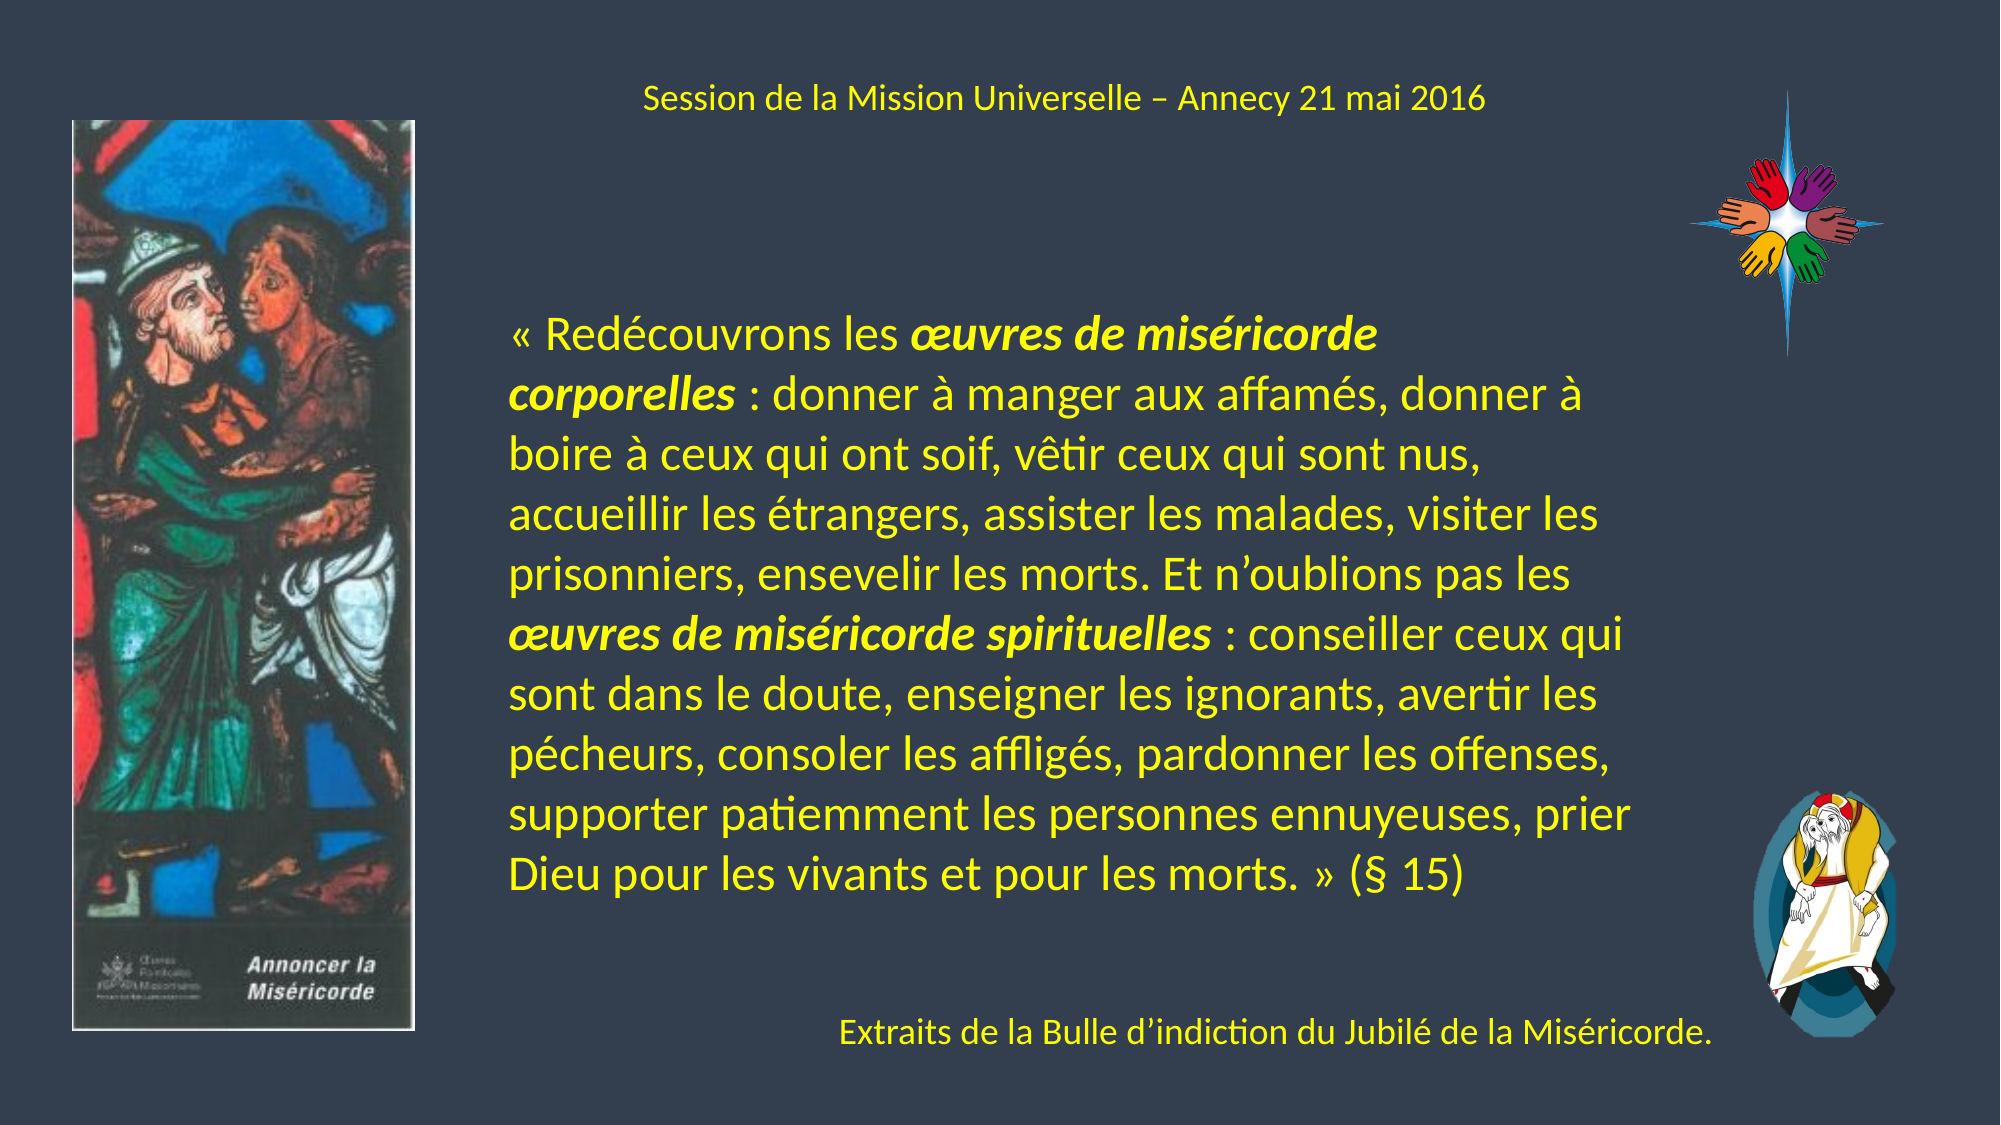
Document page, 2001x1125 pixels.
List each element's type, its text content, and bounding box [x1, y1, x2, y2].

text_box Extraits de la Bulle d’indiction du Jubilé de la Miséricorde. [789, 1000, 1729, 1060]
text_box « Redécouvrons les œuvres de miséricorde corporelles : donner à manger aux affamés, donner à boire à ceux qui ont soif, vêtir ceux qui sont nus, accueillir les étrangers, assister les malades, visiter les prisonniers, ensevelir les morts. Et n’oublions pas les œuvres de miséricorde spirituelles : conseiller ceux qui sont dans le doute, enseigner les ignorants, avertir les pécheurs, consoler les affligés, pardonner les offenses, supporter patiemment les personnes ennuyeuses, prier Dieu pour les vivants et pour les morts. » (§ 15) [493, 292, 1650, 908]
picture [72, 120, 415, 1031]
picture [1689, 90, 1884, 357]
picture [1729, 760, 1914, 1068]
text_box Session de la Mission Universelle – Annecy 21 mai 2016 [449, 65, 1681, 126]
